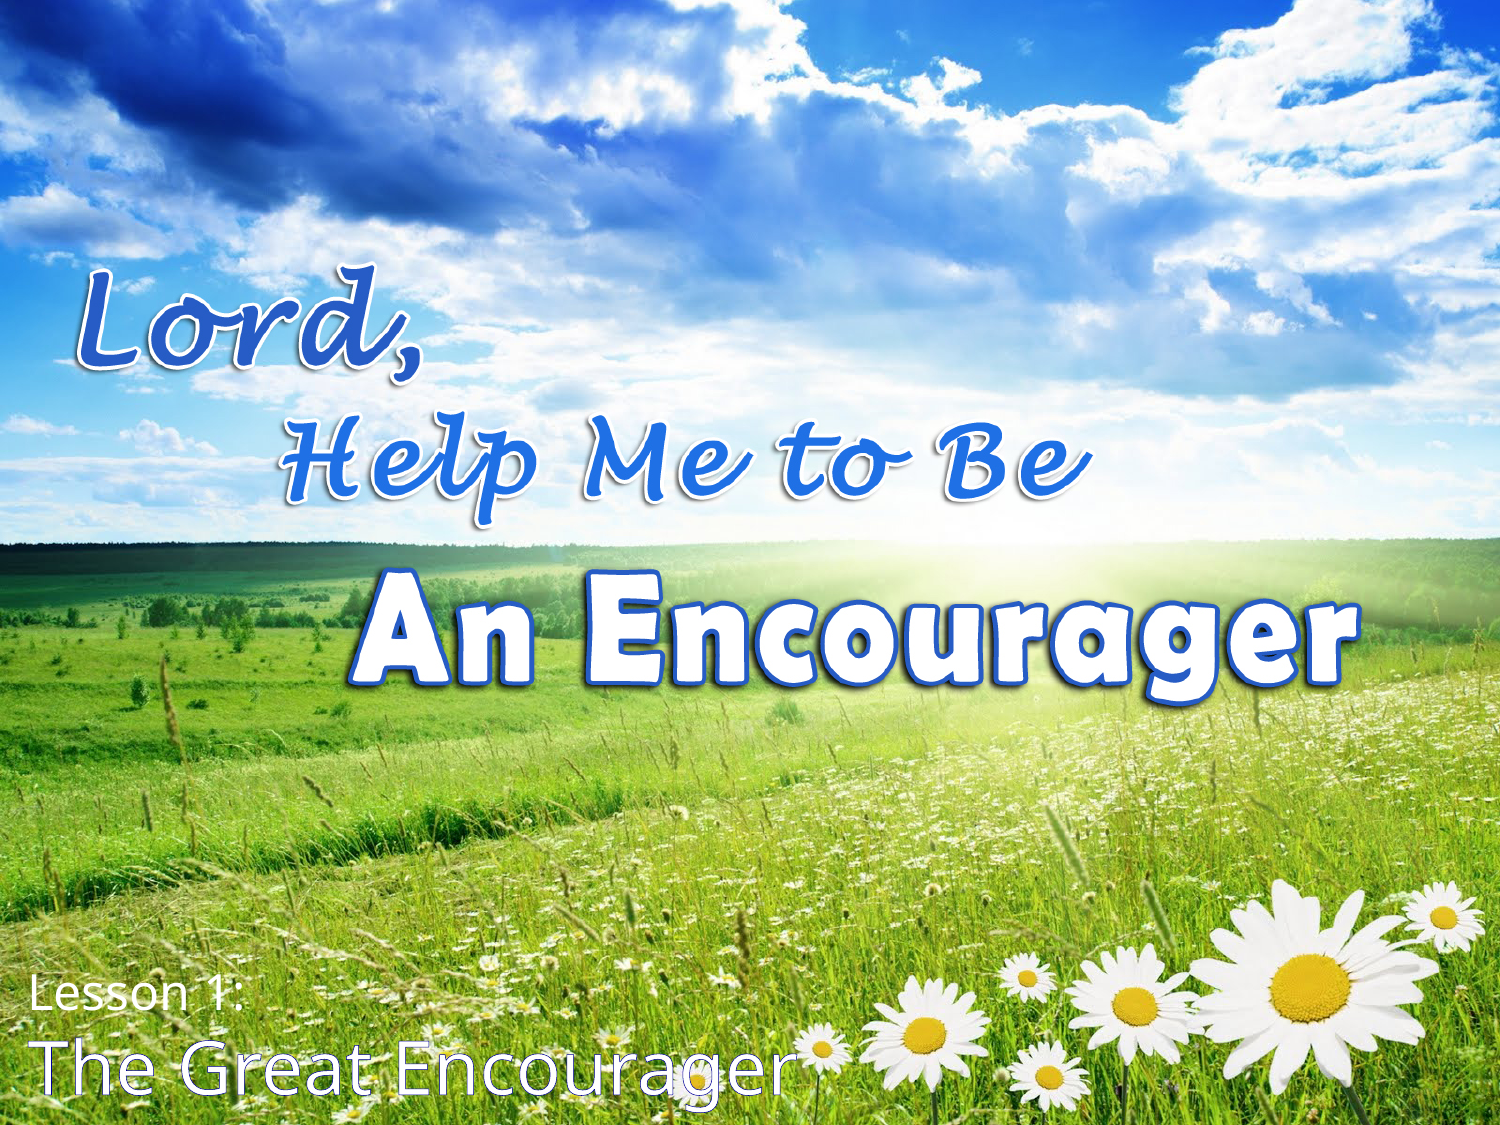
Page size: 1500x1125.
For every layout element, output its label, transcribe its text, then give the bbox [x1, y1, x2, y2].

text_box The Great Encourager [12, 1012, 975, 1118]
text_box Lesson 1: [12, 953, 788, 1028]
picture [0, 0, 1500, 1125]
